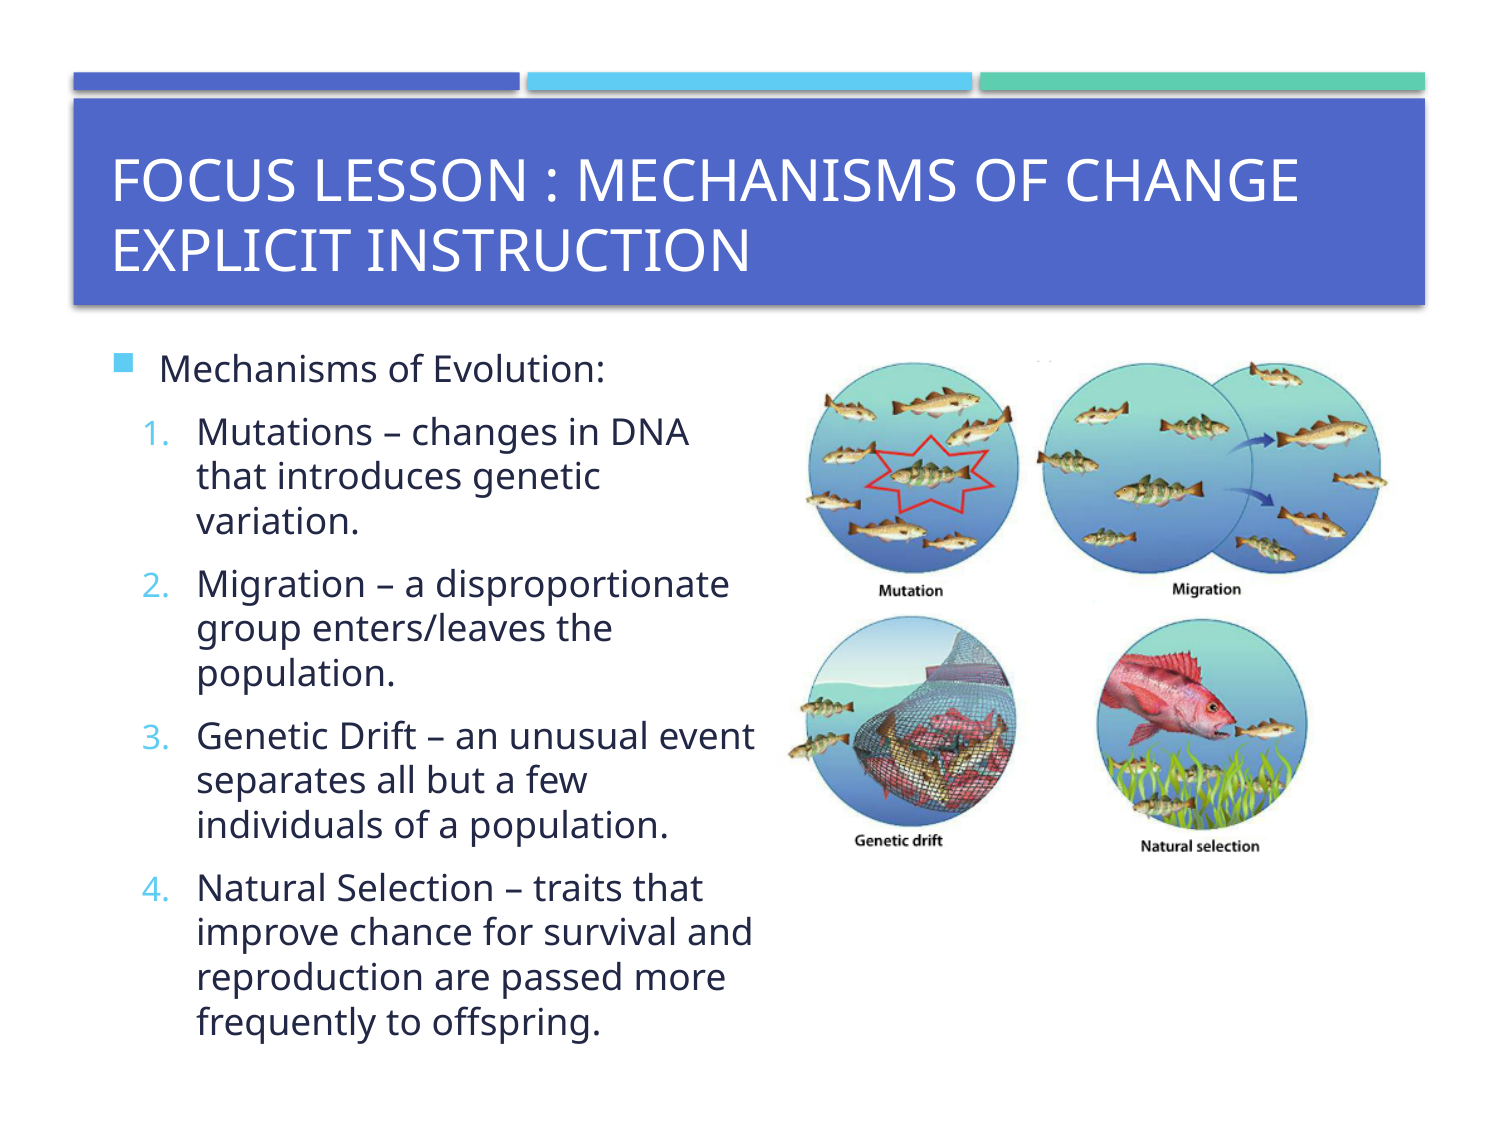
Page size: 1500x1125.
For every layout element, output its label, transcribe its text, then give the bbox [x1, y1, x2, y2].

title Focus Lesson : Mechanisms of Change Explicit Instruction [95, 112, 1406, 291]
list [772, 336, 1407, 873]
list Mechanisms of Evolution: Mutations – changes in DNA that introduces genetic variation. Migration – a disproportionate group enters/leaves the population. Genetic Drift – an unusual event separates all but a few individuals of a population. Natural Selection – traits that improve chance for survival and reproduction are passed more frequently to offspring. [95, 337, 774, 1050]
